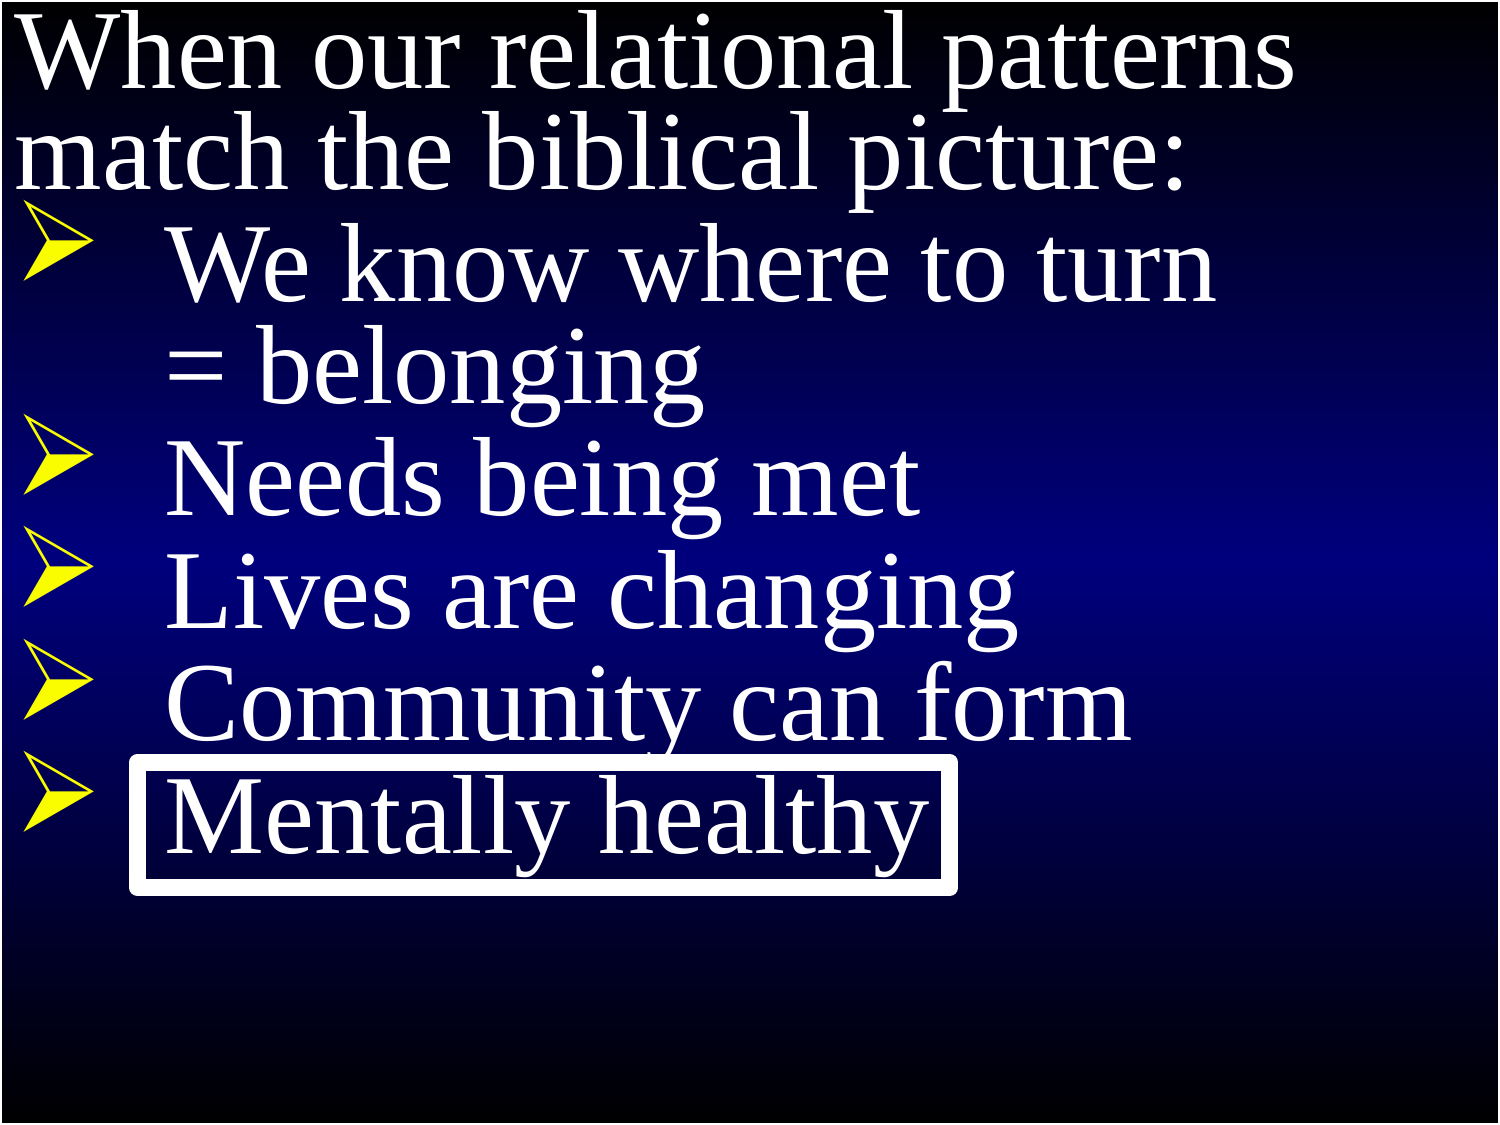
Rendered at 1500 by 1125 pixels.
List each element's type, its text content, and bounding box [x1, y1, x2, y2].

text_box [137, 762, 950, 888]
text_box When our relational patterns match the biblical picture: We know where to turn = belonging Needs being met Lives are changing Community can form Mentally healthy [0, 0, 1500, 1125]
